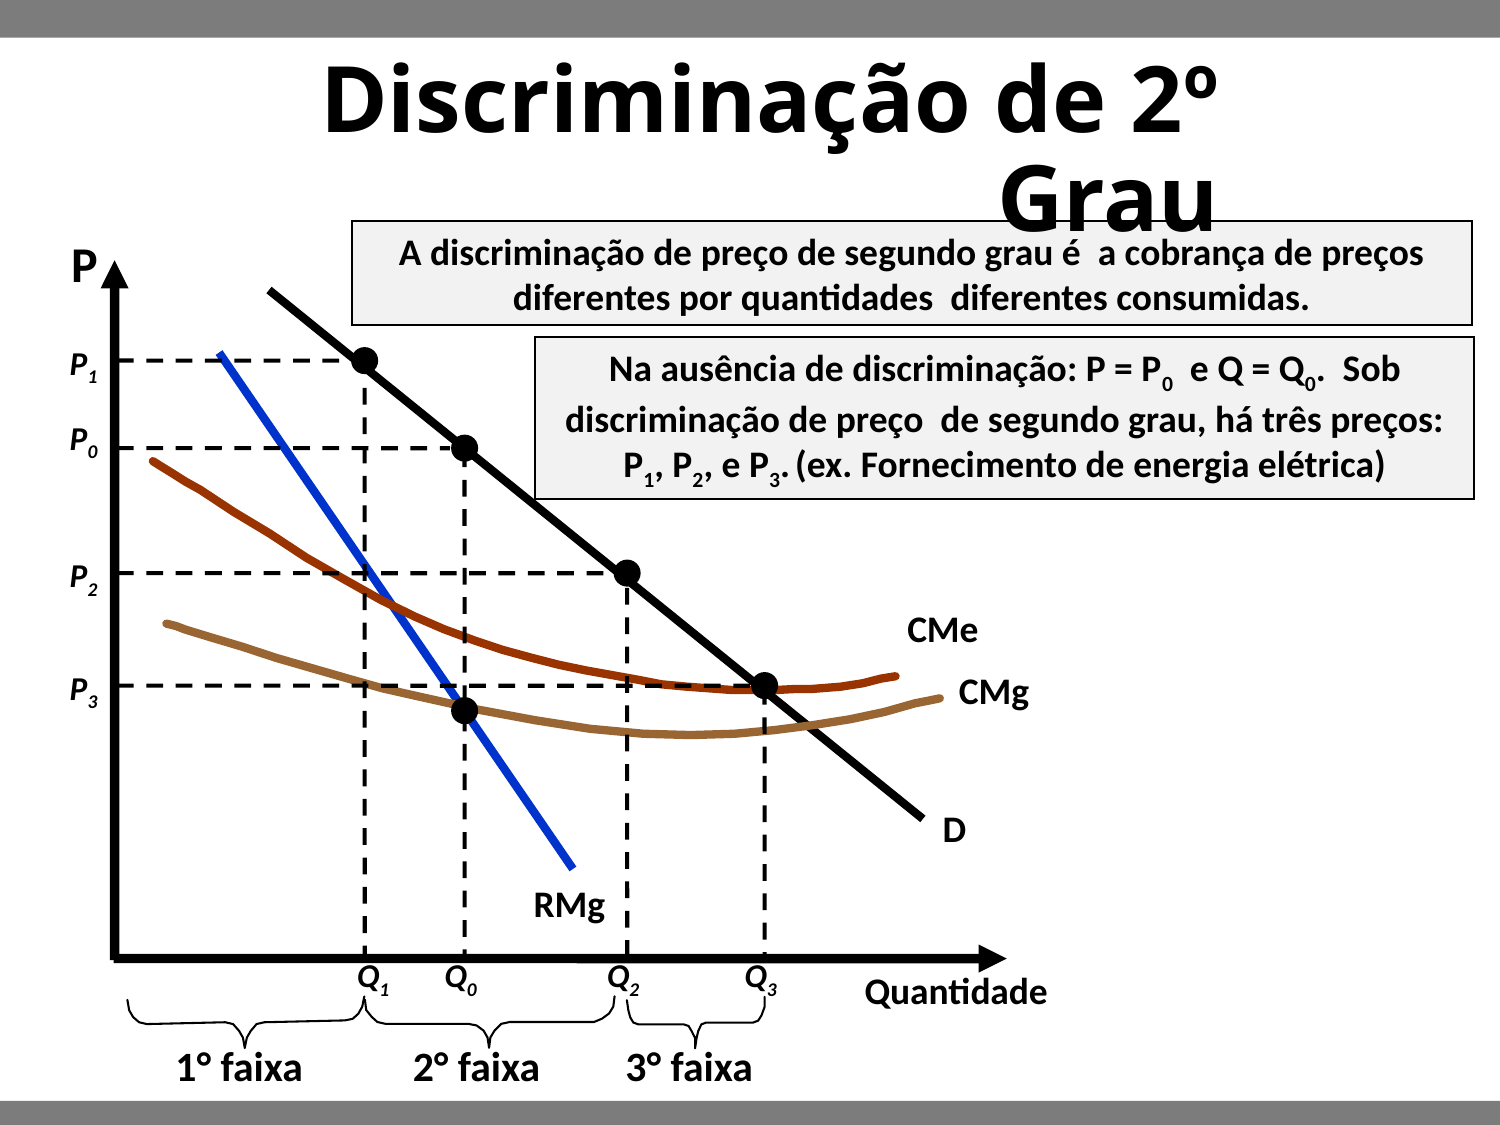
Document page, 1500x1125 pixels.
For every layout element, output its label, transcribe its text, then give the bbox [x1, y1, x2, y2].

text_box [51, 220, 1472, 1097]
title Discriminação de 2º Grau [66, 46, 1235, 176]
